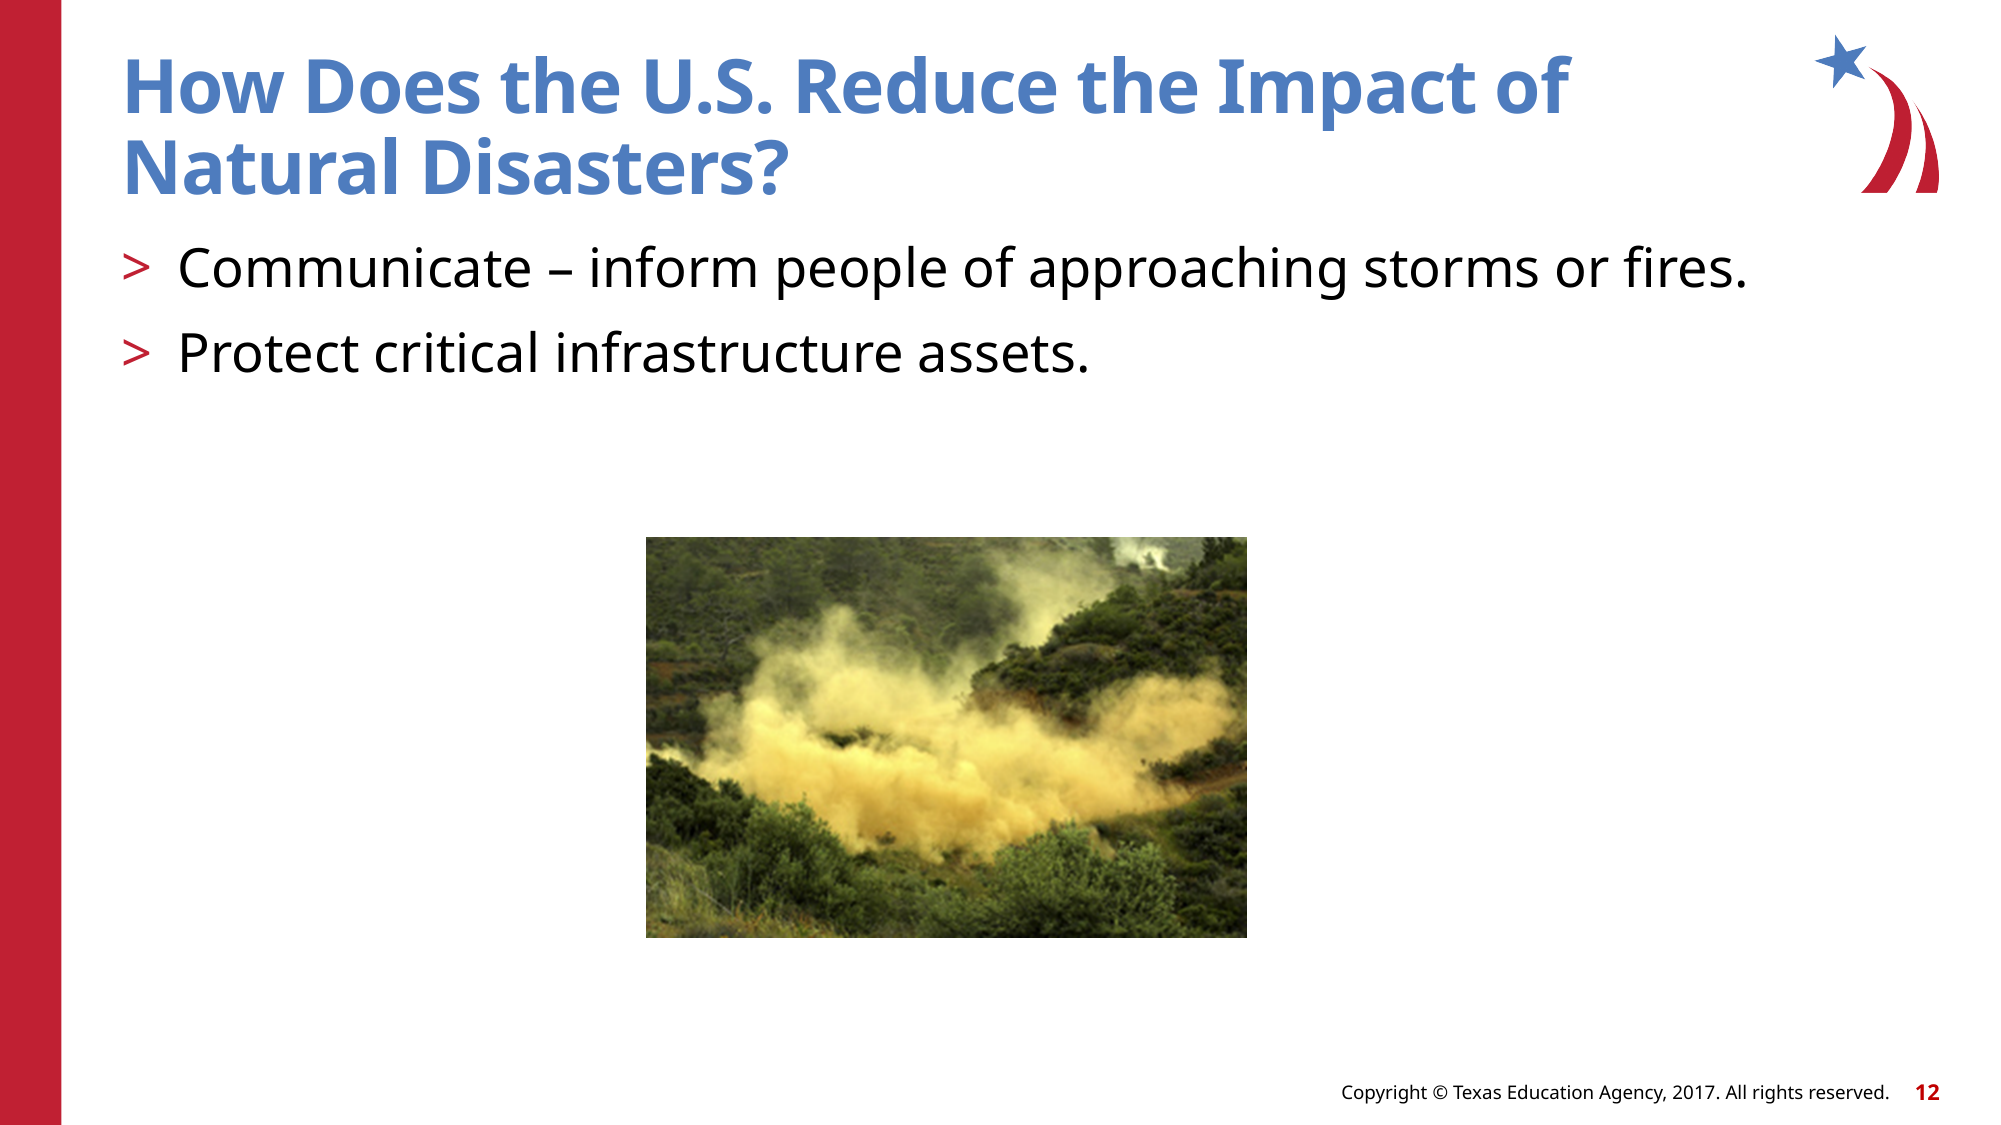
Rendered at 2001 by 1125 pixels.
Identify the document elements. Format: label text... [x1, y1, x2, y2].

list Communicate – inform people of approaching storms or fires. Protect critical infrastructure assets. [121, 233, 1936, 1010]
picture [646, 537, 1247, 938]
picture [1814, 34, 1939, 193]
title How Does the U.S. Reduce the Impact of Natural Disasters? [121, 66, 1772, 211]
